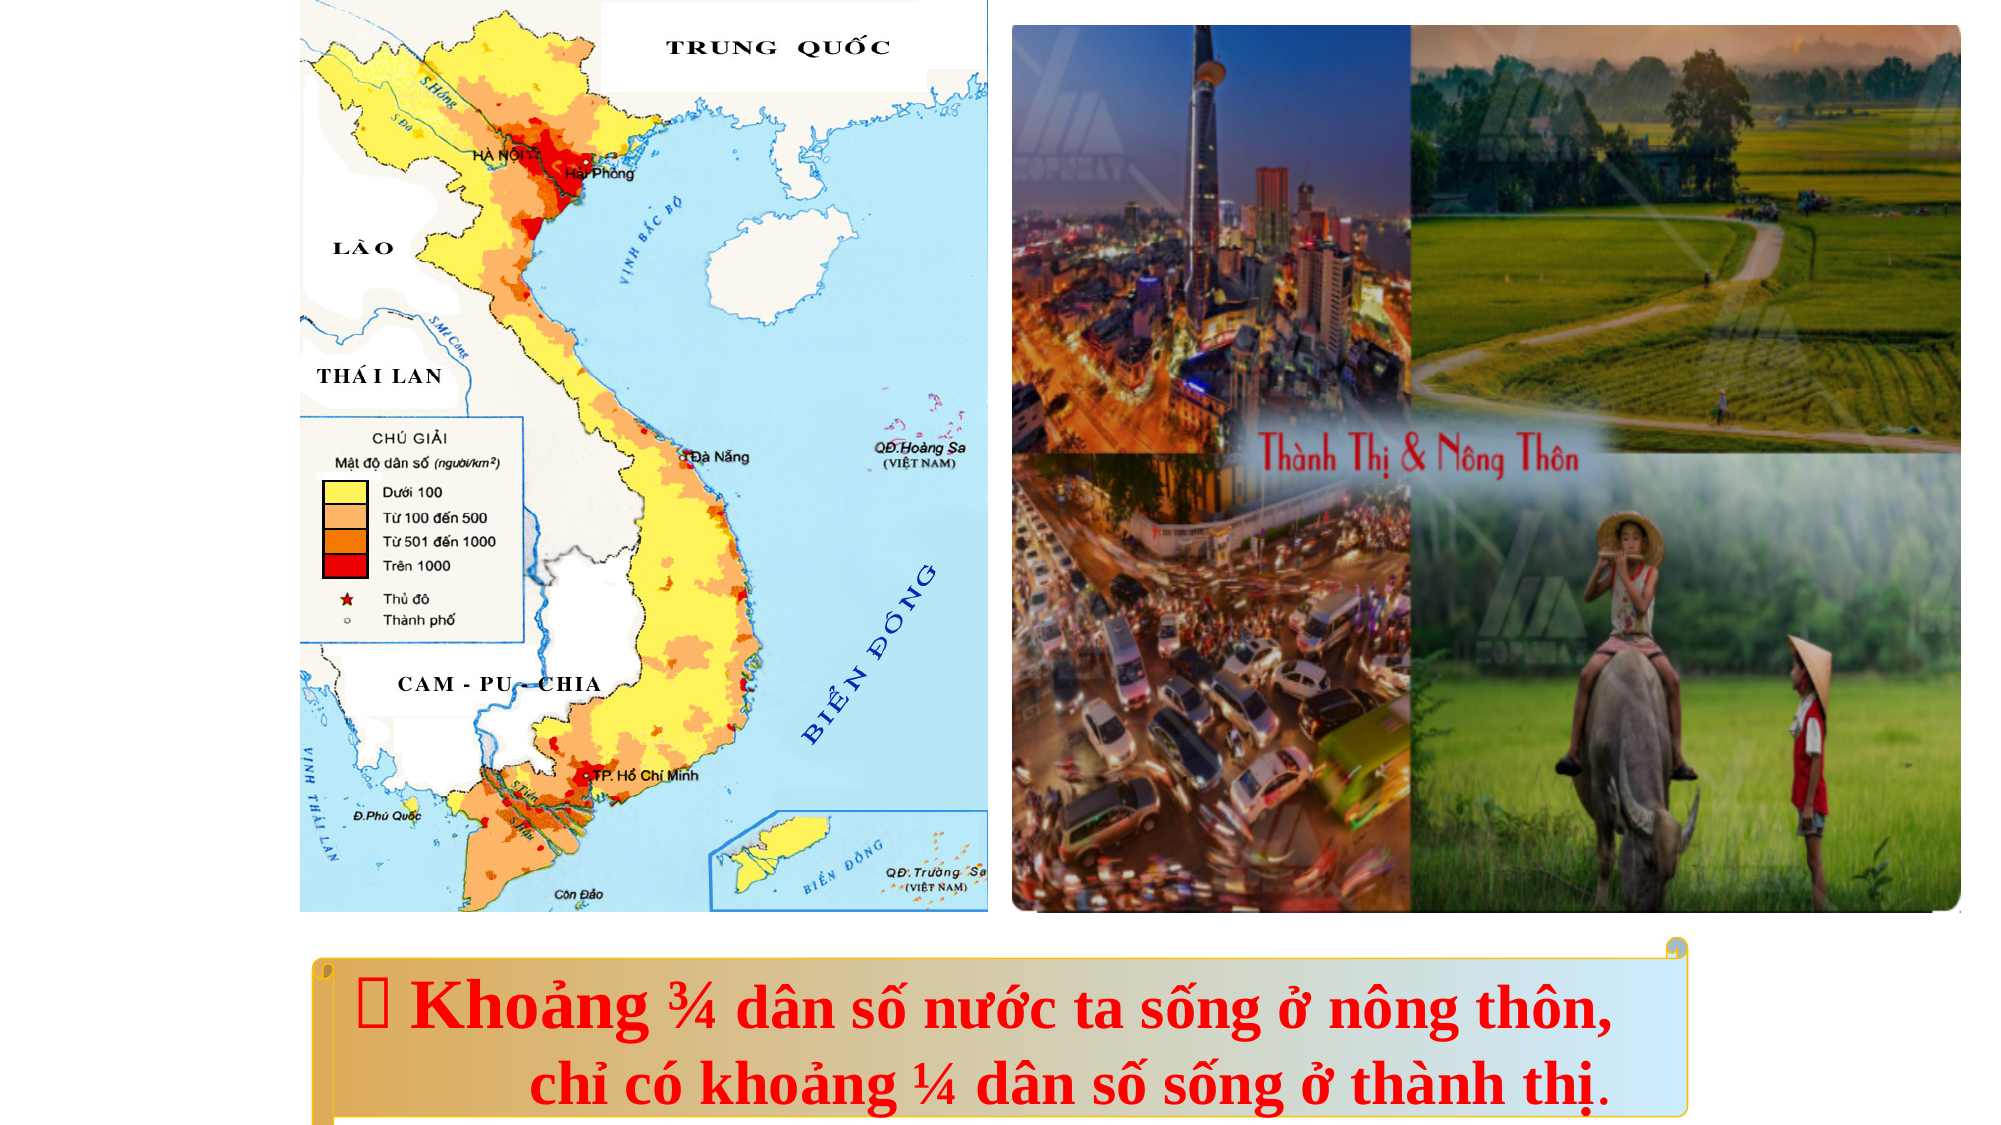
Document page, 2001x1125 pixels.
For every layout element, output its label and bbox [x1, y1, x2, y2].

picture [1012, 25, 1961, 913]
text_box [312, 937, 1688, 1125]
picture [299, 0, 988, 913]
